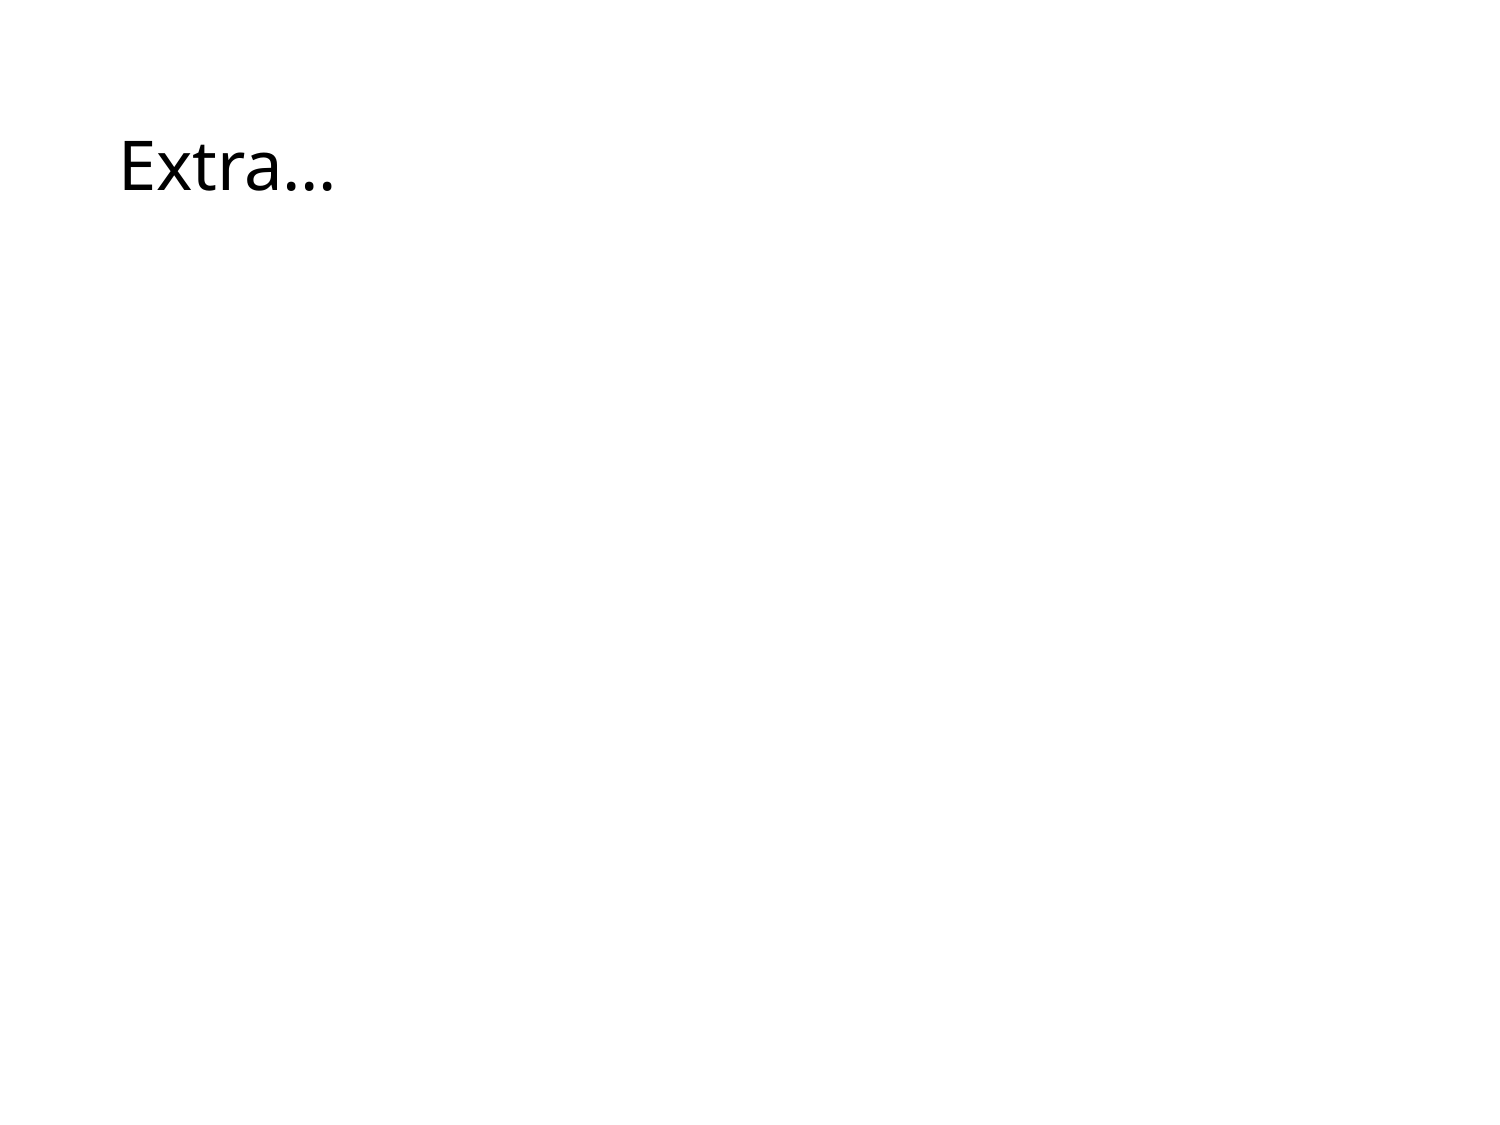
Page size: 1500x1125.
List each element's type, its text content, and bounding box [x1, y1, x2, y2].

title Extra… [103, 59, 1397, 278]
